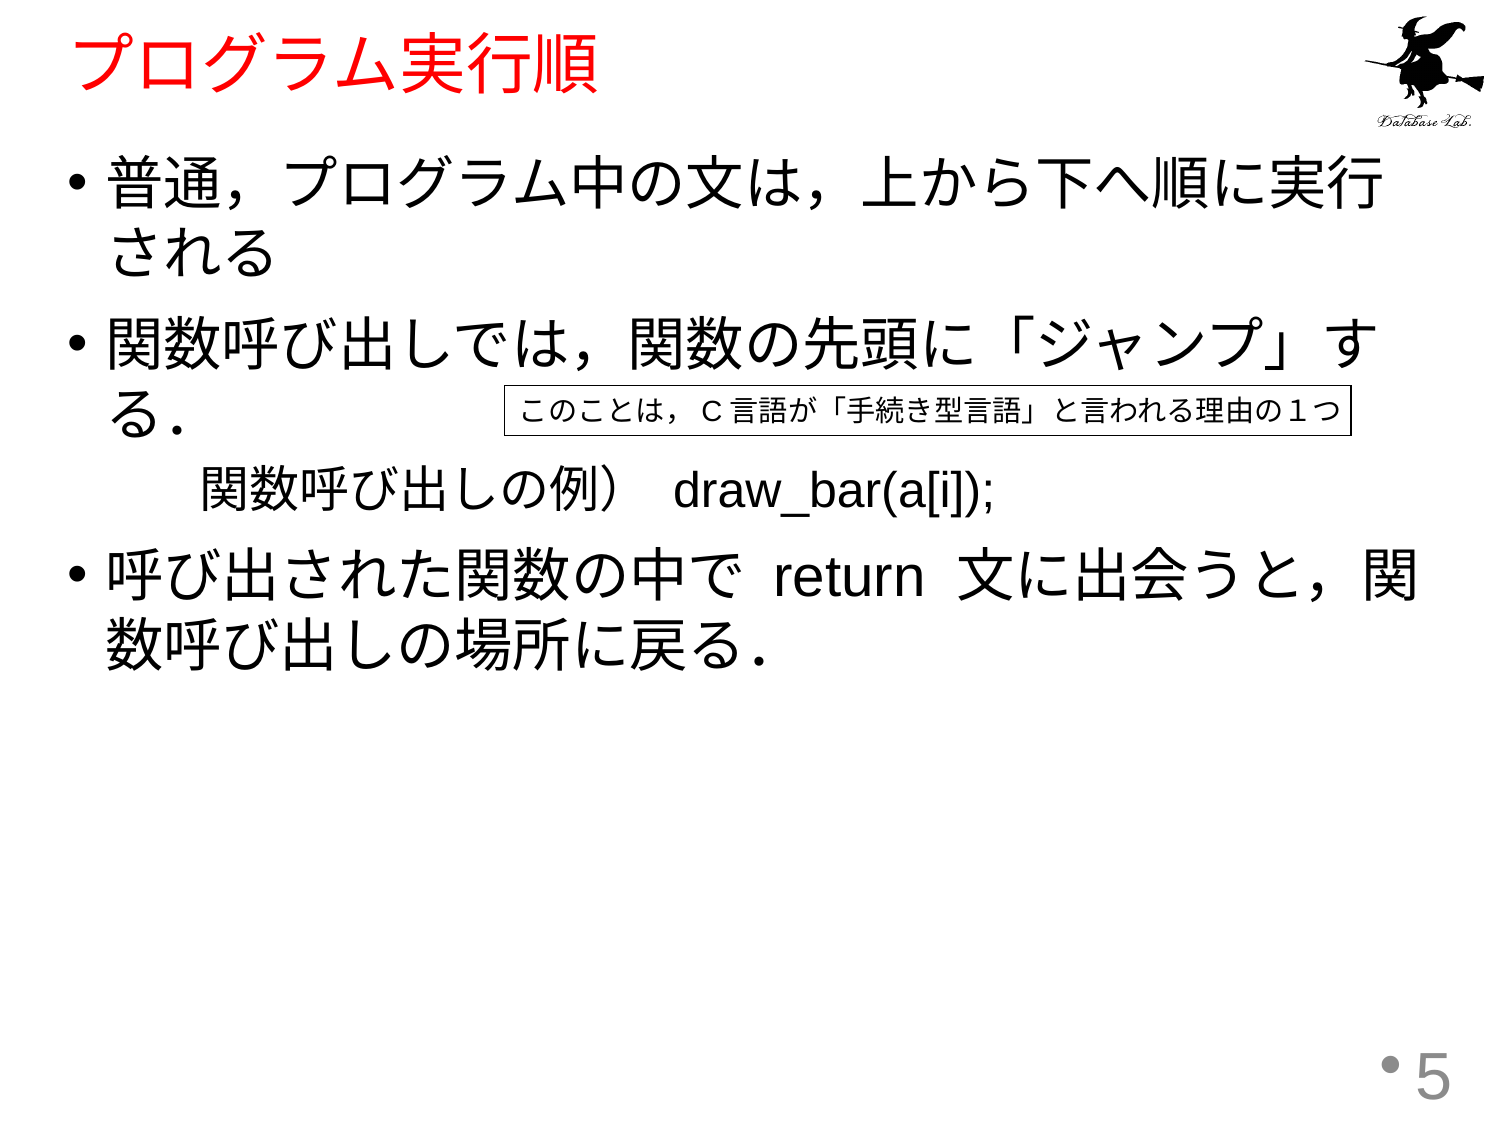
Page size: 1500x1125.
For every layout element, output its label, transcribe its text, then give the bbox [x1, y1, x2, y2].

picture [1362, 14, 1486, 130]
slide_number 5 [1129, 1042, 1467, 1103]
list 普通，プログラム中の文は，上から下へ順に実行される 関数呼び出しでは，関数の先頭に「ジャンプ」する． 関数呼び出しの例） draw_bar(a[i]); 呼び出された関数の中で return 文に出会うと，関数呼び出しの場所に戻る． [52, 138, 1441, 1014]
text_box このことは，C言語が「手続き型言語」と言われる理由の１つ [504, 385, 1352, 436]
title プログラム実行順 [52, 28, 1441, 106]
